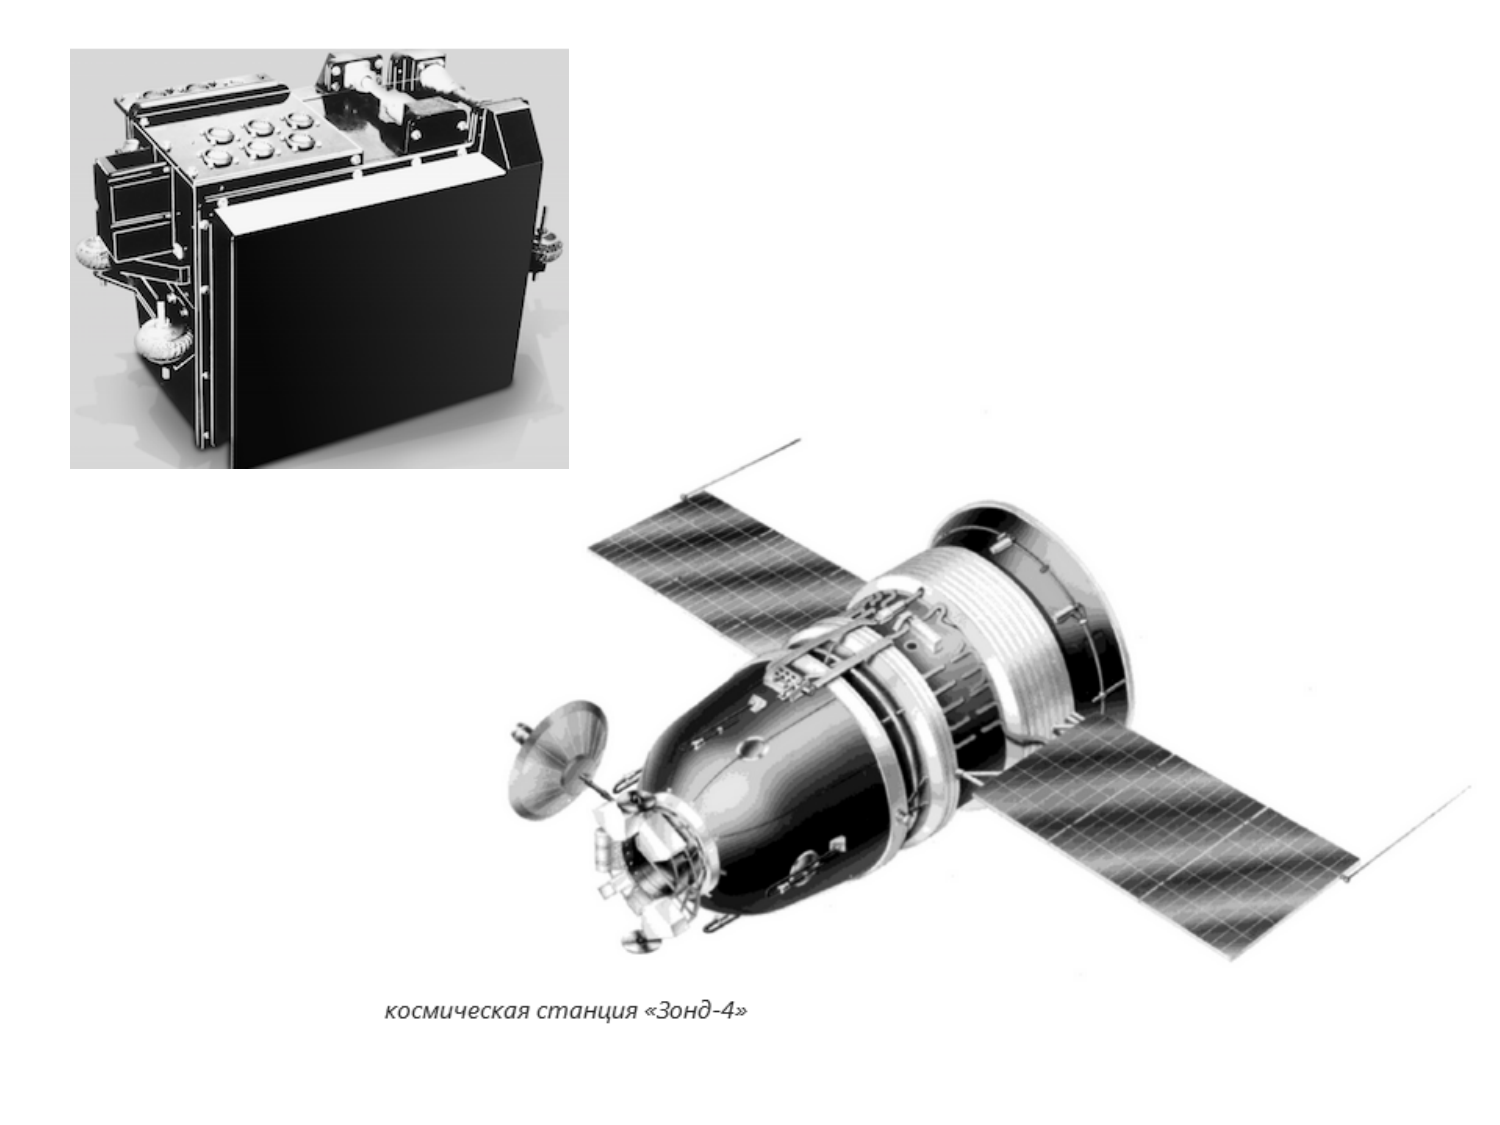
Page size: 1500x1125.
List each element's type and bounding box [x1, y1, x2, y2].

picture [70, 46, 1481, 1062]
